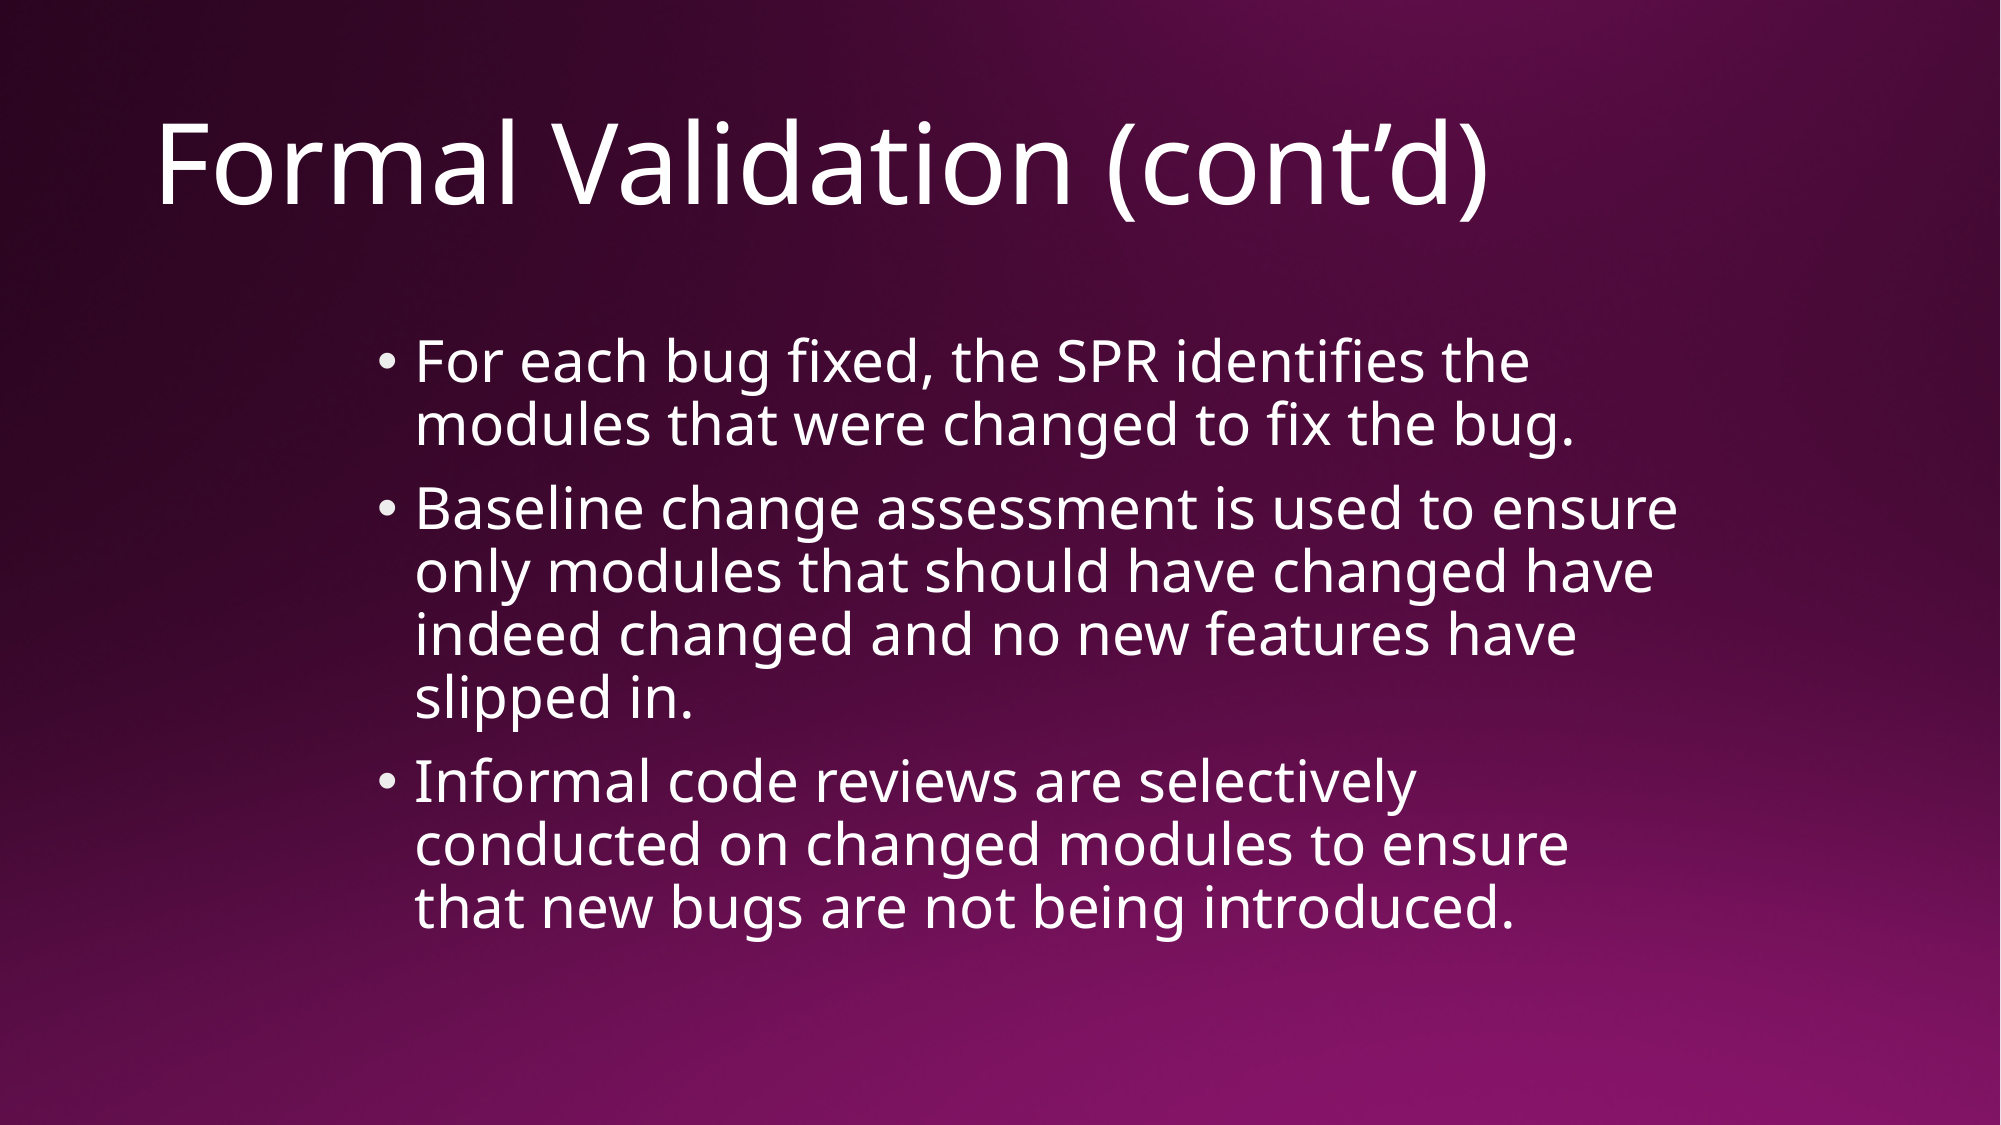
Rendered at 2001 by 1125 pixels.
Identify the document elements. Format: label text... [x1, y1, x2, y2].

list For each bug fixed, the SPR identifies the modules that were changed to fix the bug. Baseline change assessment is used to ensure only modules that should have changed have indeed changed and no new features have slipped in. Informal code reviews are selectively conducted on changed modules to ensure that new bugs are not being introduced. [362, 324, 1700, 1050]
title Formal Validation (cont’d) [137, 59, 1863, 278]
picture [0, 0, 2001, 1125]
